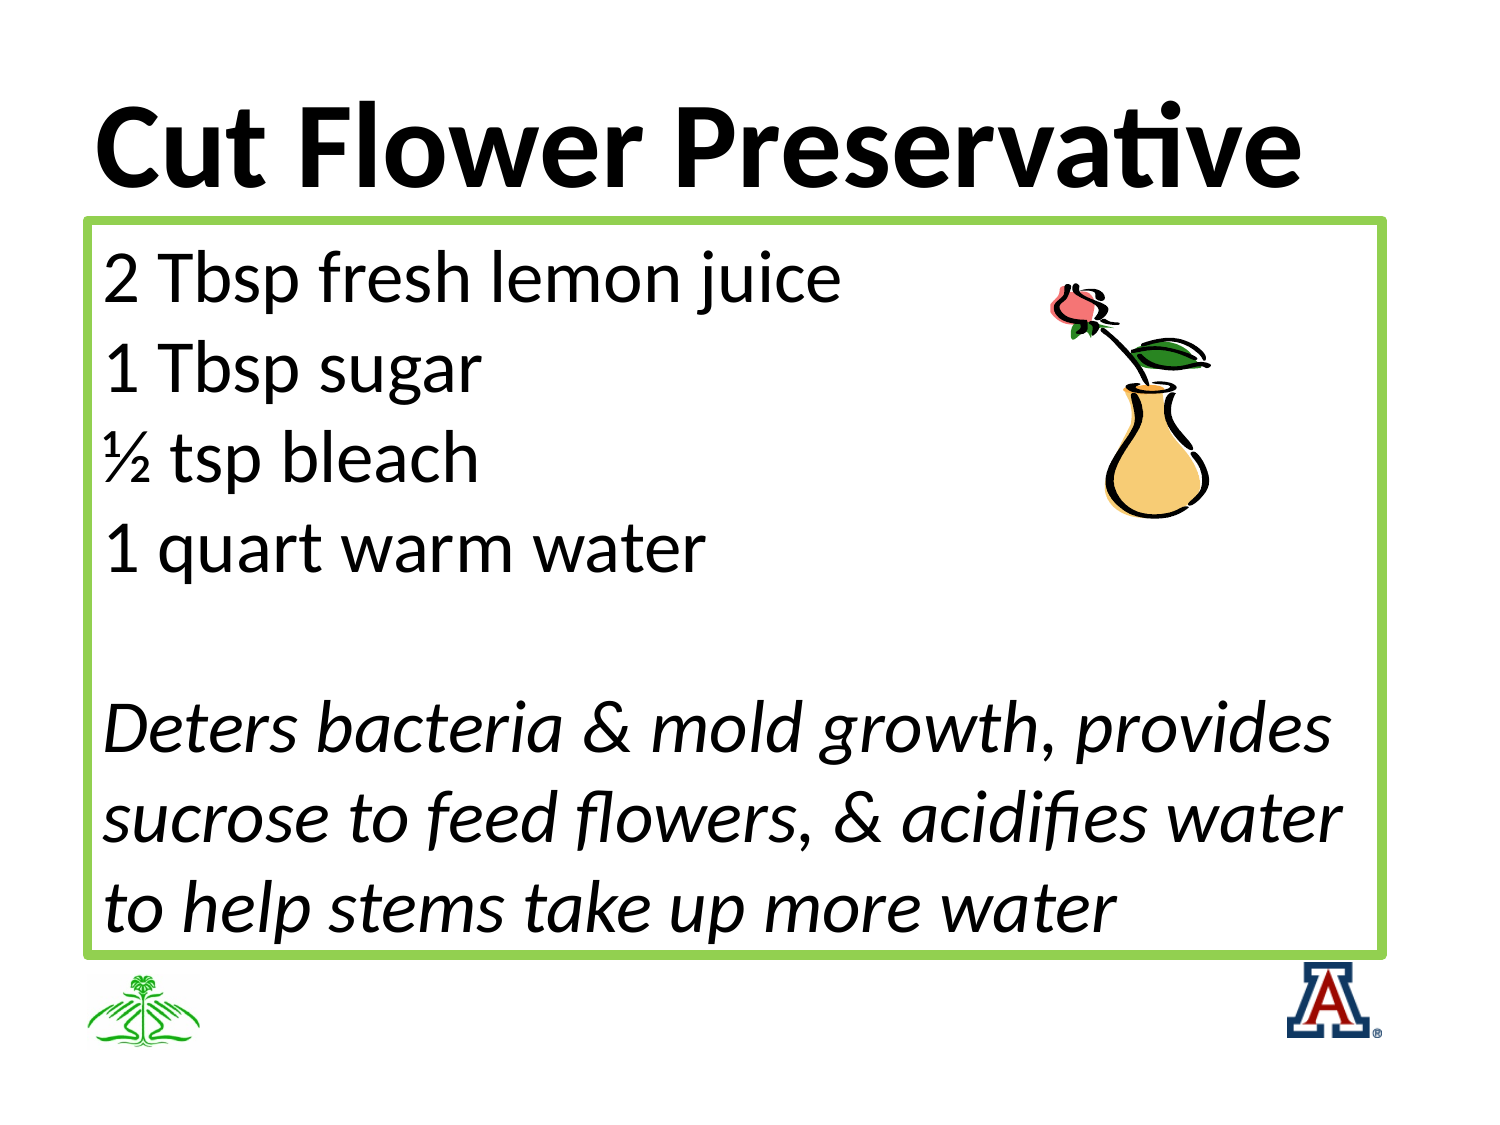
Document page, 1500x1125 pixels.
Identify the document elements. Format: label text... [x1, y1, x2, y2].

picture [1050, 280, 1217, 522]
picture [87, 974, 201, 1051]
text_box 2 Tbsp fresh lemon juice 1 Tbsp sugar ½ tsp bleach 1 quart warm water Deters bacteria & mold growth, provides sucrose to feed flowers, & acidifies water to help stems take up more water [87, 220, 1382, 955]
title Cut Flower Preservative [75, 45, 1425, 233]
picture [1287, 962, 1382, 1038]
